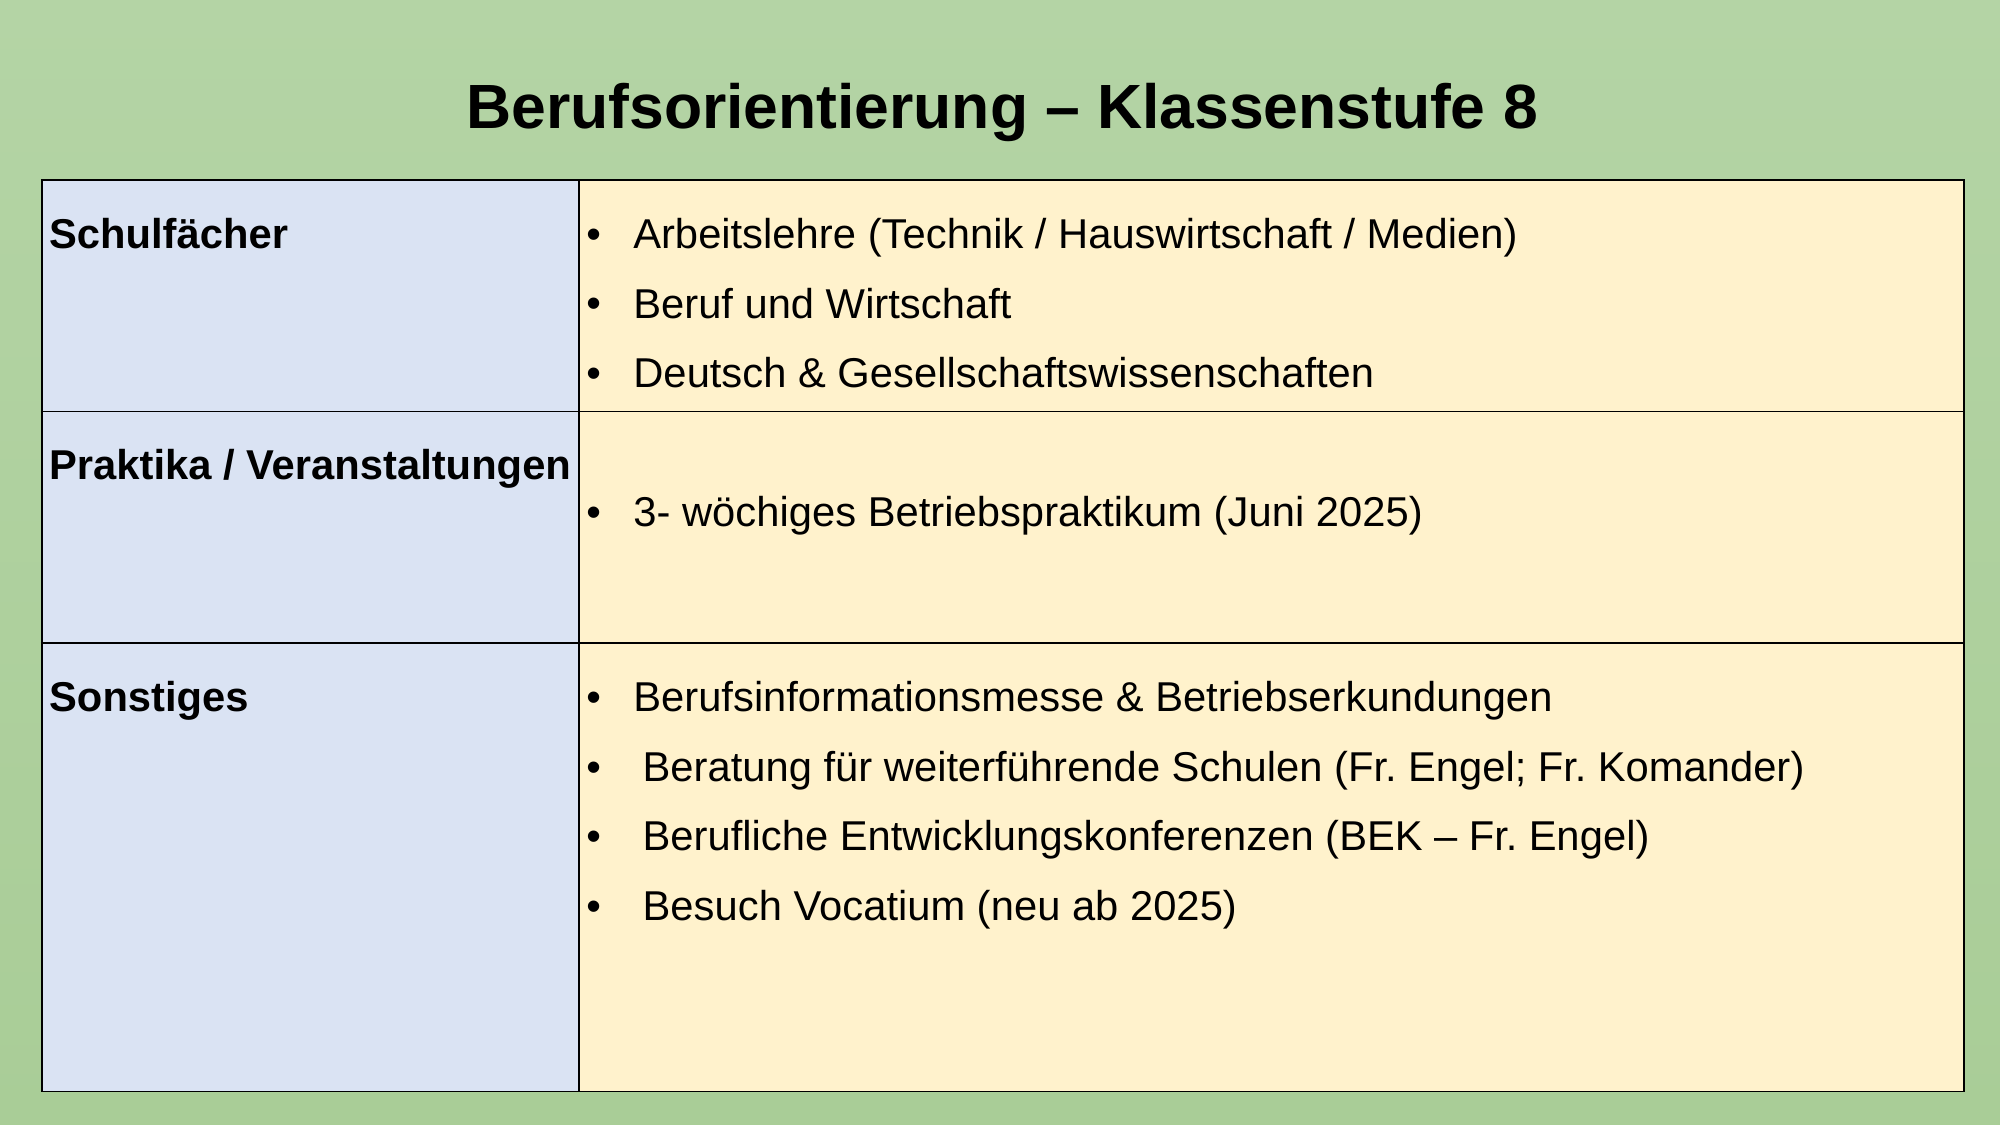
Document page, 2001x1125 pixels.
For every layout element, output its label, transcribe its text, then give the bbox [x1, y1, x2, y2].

table_cell Sonstiges [43, 644, 578, 1091]
table_header Arbeitslehre (Technik / Hauswirtschaft / Medien) Beruf und Wirtschaft Deutsch & Gesellschaftswissenschaften [580, 181, 1963, 411]
title Berufsorientierung – Klassenstufe 8 [139, 0, 1866, 179]
table_cell Praktika / Veranstaltungen [43, 412, 578, 642]
table_cell Berufsinformationsmesse & Betriebserkundungen Beratung für weiterführende Schulen (Fr. Engel; Fr. Komander) Berufliche Entwicklungskonferenzen (BEK – Fr. Engel) Besuch Vocatium (neu ab 2025) [580, 644, 1963, 1091]
table_cell 3- wöchiges Betriebspraktikum (Juni 2025) [580, 412, 1963, 642]
table_header Schulfächer [43, 181, 578, 411]
